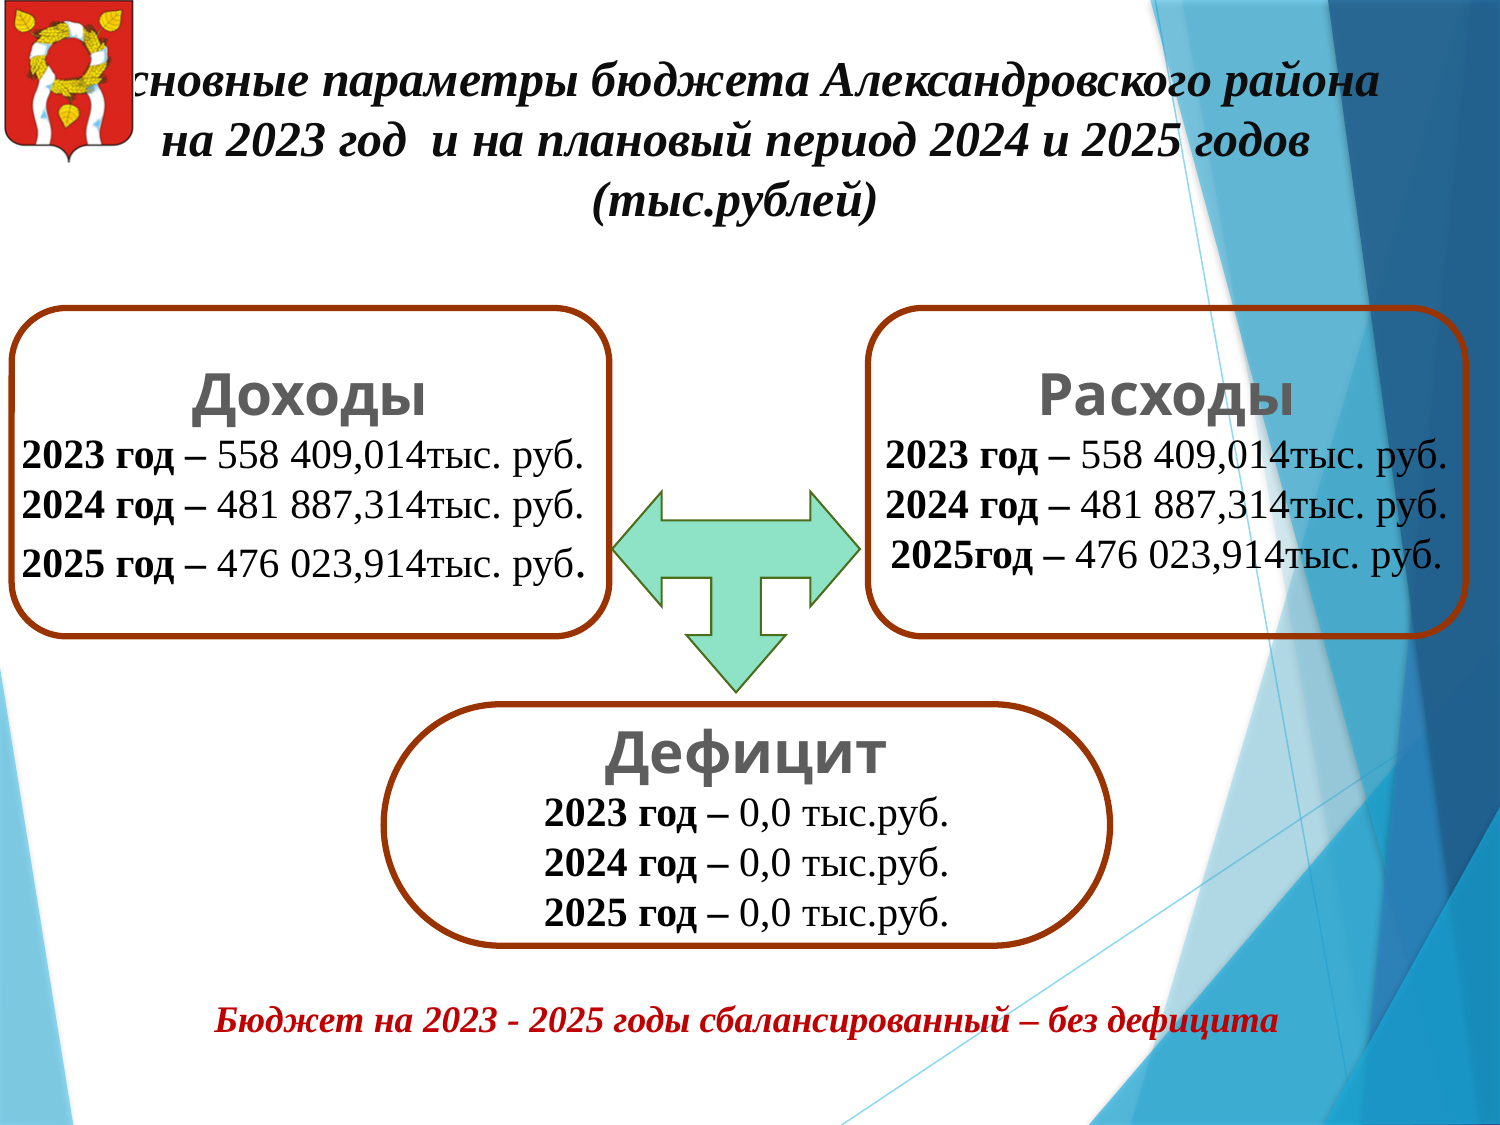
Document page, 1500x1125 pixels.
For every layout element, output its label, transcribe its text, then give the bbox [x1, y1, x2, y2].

text_box Расходы 2023 год – 558 409,014тыс. руб. 2024 год – 481 887,314тыс. руб. 2025год – 476 023,914тыс. руб. [867, 307, 1466, 637]
picture [3, 0, 135, 165]
text_box [612, 491, 860, 693]
text_box Дефицит 2023 год – 0,0 тыс.руб. 2024 год – 0,0 тыс.руб. 2025 год – 0,0 тыс.руб. [383, 704, 1111, 946]
text_box Основные параметры бюджета Александровского района на 2023 год и на плановый период 2024 и 2025 годов (тыс.рублей) [75, 38, 1397, 235]
text_box Бюджет на 2023 - 2025 годы сбалансированный – без дефицита [158, 987, 1336, 1048]
text_box Доходы 2023 год – 558 409,014тыс. руб. 2024 год – 481 887,314тыс. руб. 2025 год – 476 023,914тыс. руб. [11, 307, 610, 637]
